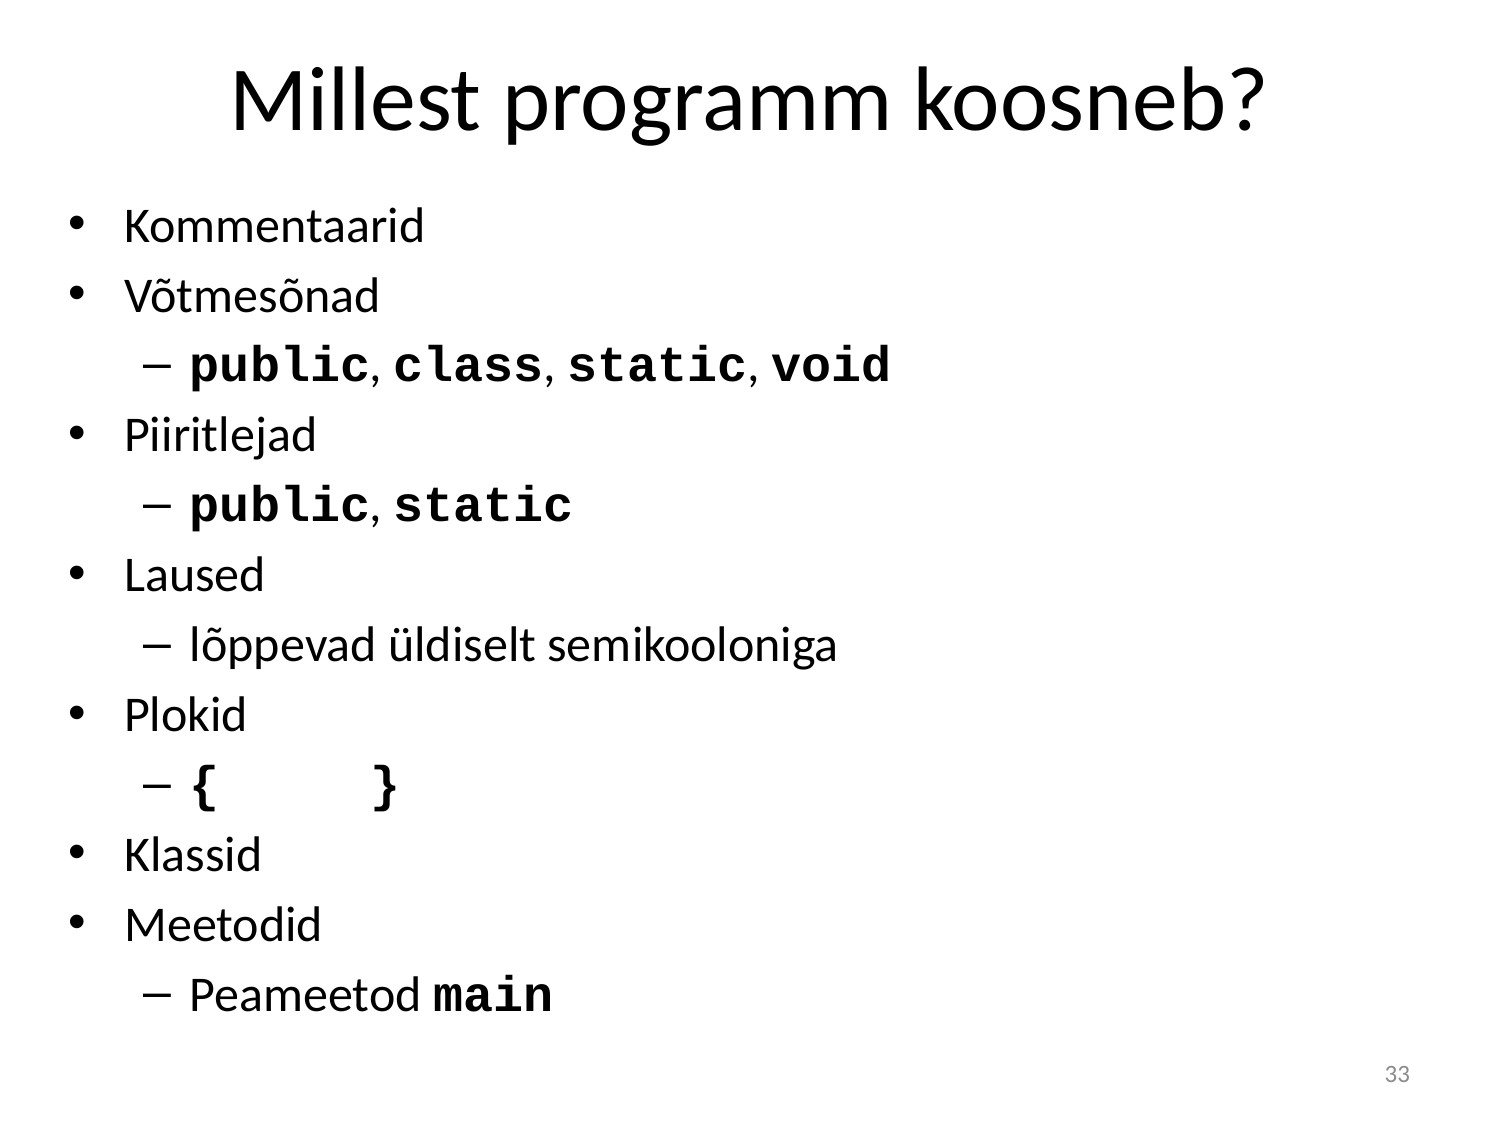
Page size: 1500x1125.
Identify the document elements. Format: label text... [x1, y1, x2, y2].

list Kommentaarid Võtmesõnad public, class, static, void Piiritlejad public, static Laused lõppevad üldiselt semikooloniga Plokid { } Klassid Meetodid Peameetod main [53, 184, 1471, 1125]
slide_number 33 [1074, 1042, 1425, 1103]
title Millest programm koosneb? [75, 0, 1425, 184]
